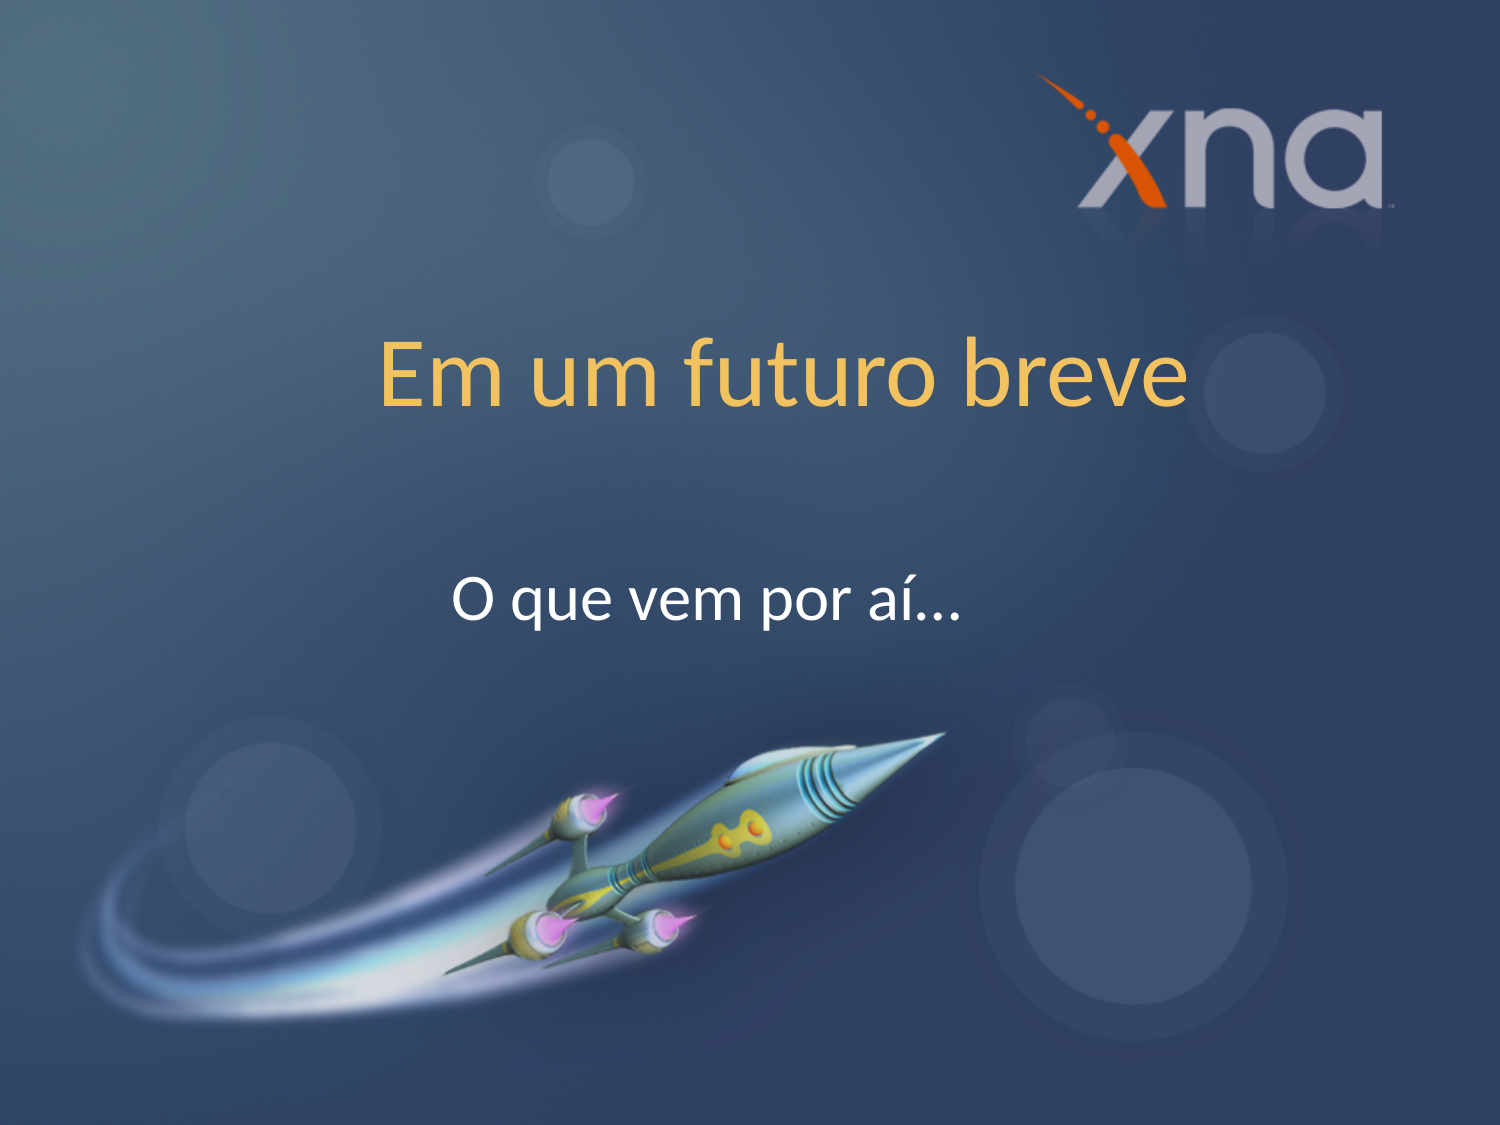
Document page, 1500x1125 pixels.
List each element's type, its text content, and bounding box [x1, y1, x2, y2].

picture [0, 0, 1500, 1125]
title Em um futuro breve [130, 312, 1438, 437]
subtitle O que vem por aí… [435, 555, 1438, 644]
